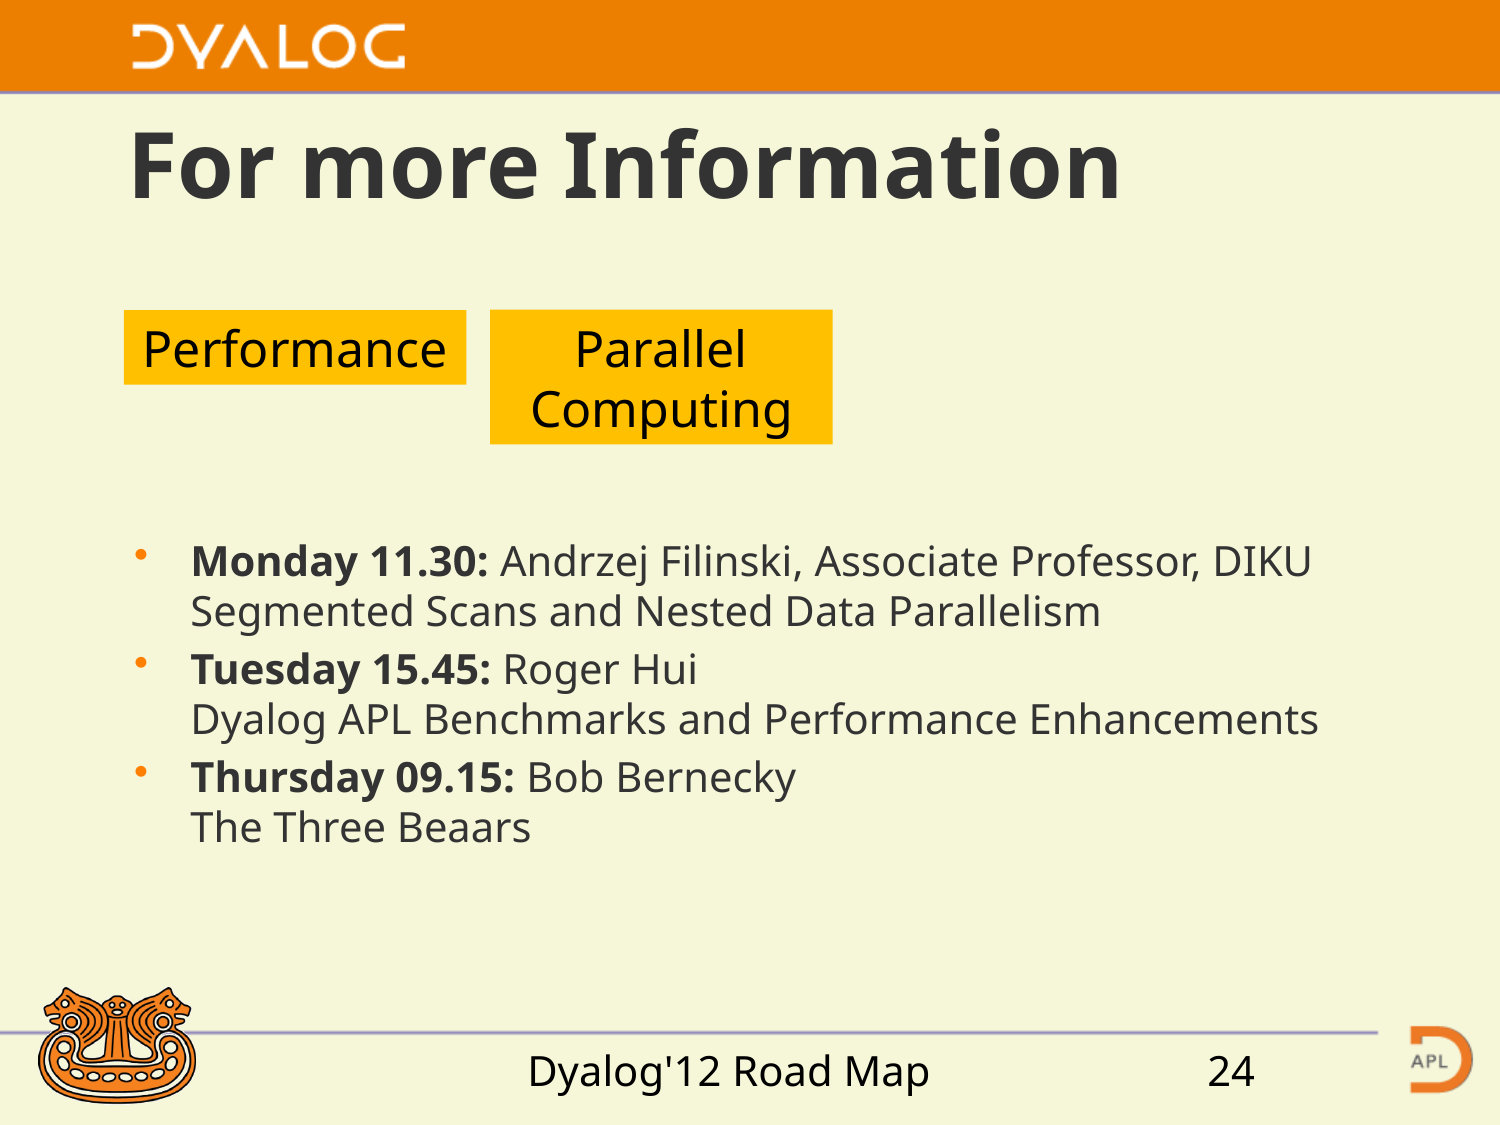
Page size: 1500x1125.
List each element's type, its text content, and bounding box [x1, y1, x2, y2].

slide_number 24 [1074, 1037, 1388, 1113]
slide_number [112, 1037, 425, 1113]
text_box Performance [123, 310, 467, 385]
list Monday 11.30: Andrzej Filinski, Associate Professor, DIKU Segmented Scans and Nested Data Parallelism Tuesday 15.45: Roger Hui Dyalog APL Benchmarks and Performance Enhancements Thursday 09.15: Bob Bernecky The Three Beaars [119, 527, 1395, 930]
footer Dyalog'12 Road Map [512, 1037, 988, 1113]
text_box Parallel Computing [490, 309, 833, 445]
picture [0, 0, 1500, 1125]
title For more Information [112, 99, 1388, 288]
